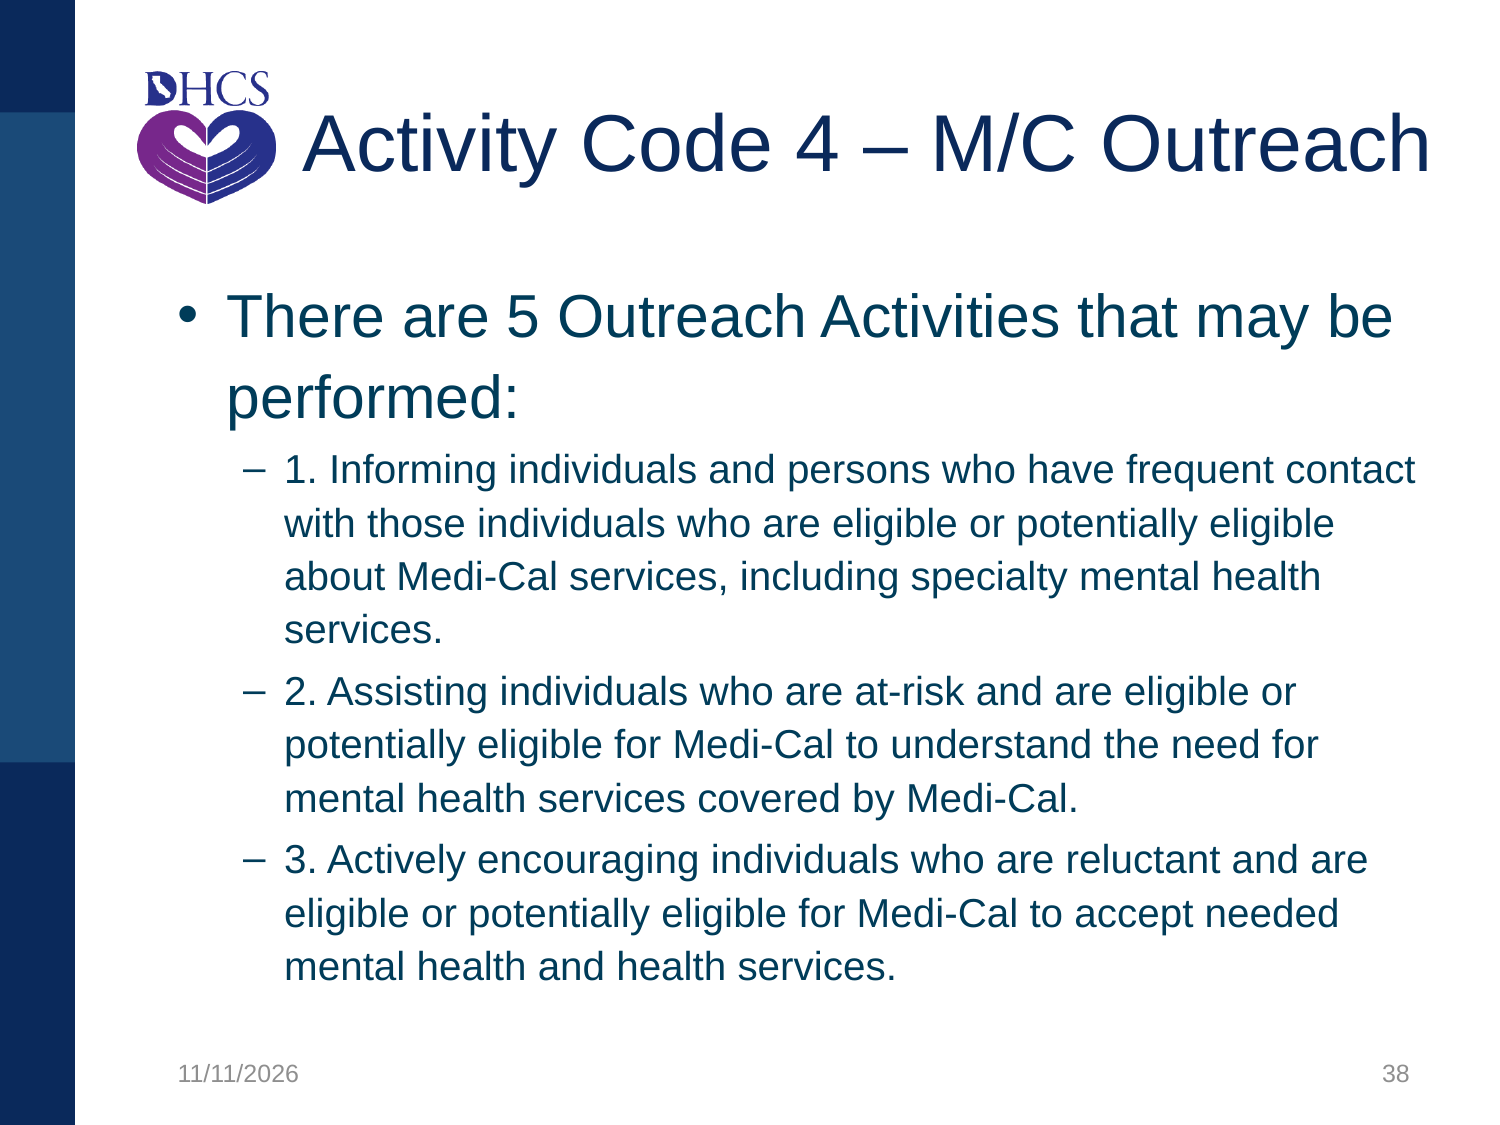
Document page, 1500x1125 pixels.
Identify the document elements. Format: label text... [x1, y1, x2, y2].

list There are 5 Outreach Activities that may be performed: 1. Informing individuals and persons who have frequent contact with those individuals who are eligible or potentially eligible about Medi-Cal services, including specialty mental health services. 2. Assisting individuals who are at-risk and are eligible or potentially eligible for Medi-Cal to understand the need for mental health services covered by Medi-Cal. 3. Actively encouraging individuals who are reluctant and are eligible or potentially eligible for Medi-Cal to accept needed mental health and health services. [162, 262, 1463, 1005]
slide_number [162, 1042, 513, 1103]
slide_number 38 [1074, 1042, 1425, 1103]
title Activity Code 4 – M/C Outreach [275, 45, 1463, 233]
picture [137, 71, 275, 204]
